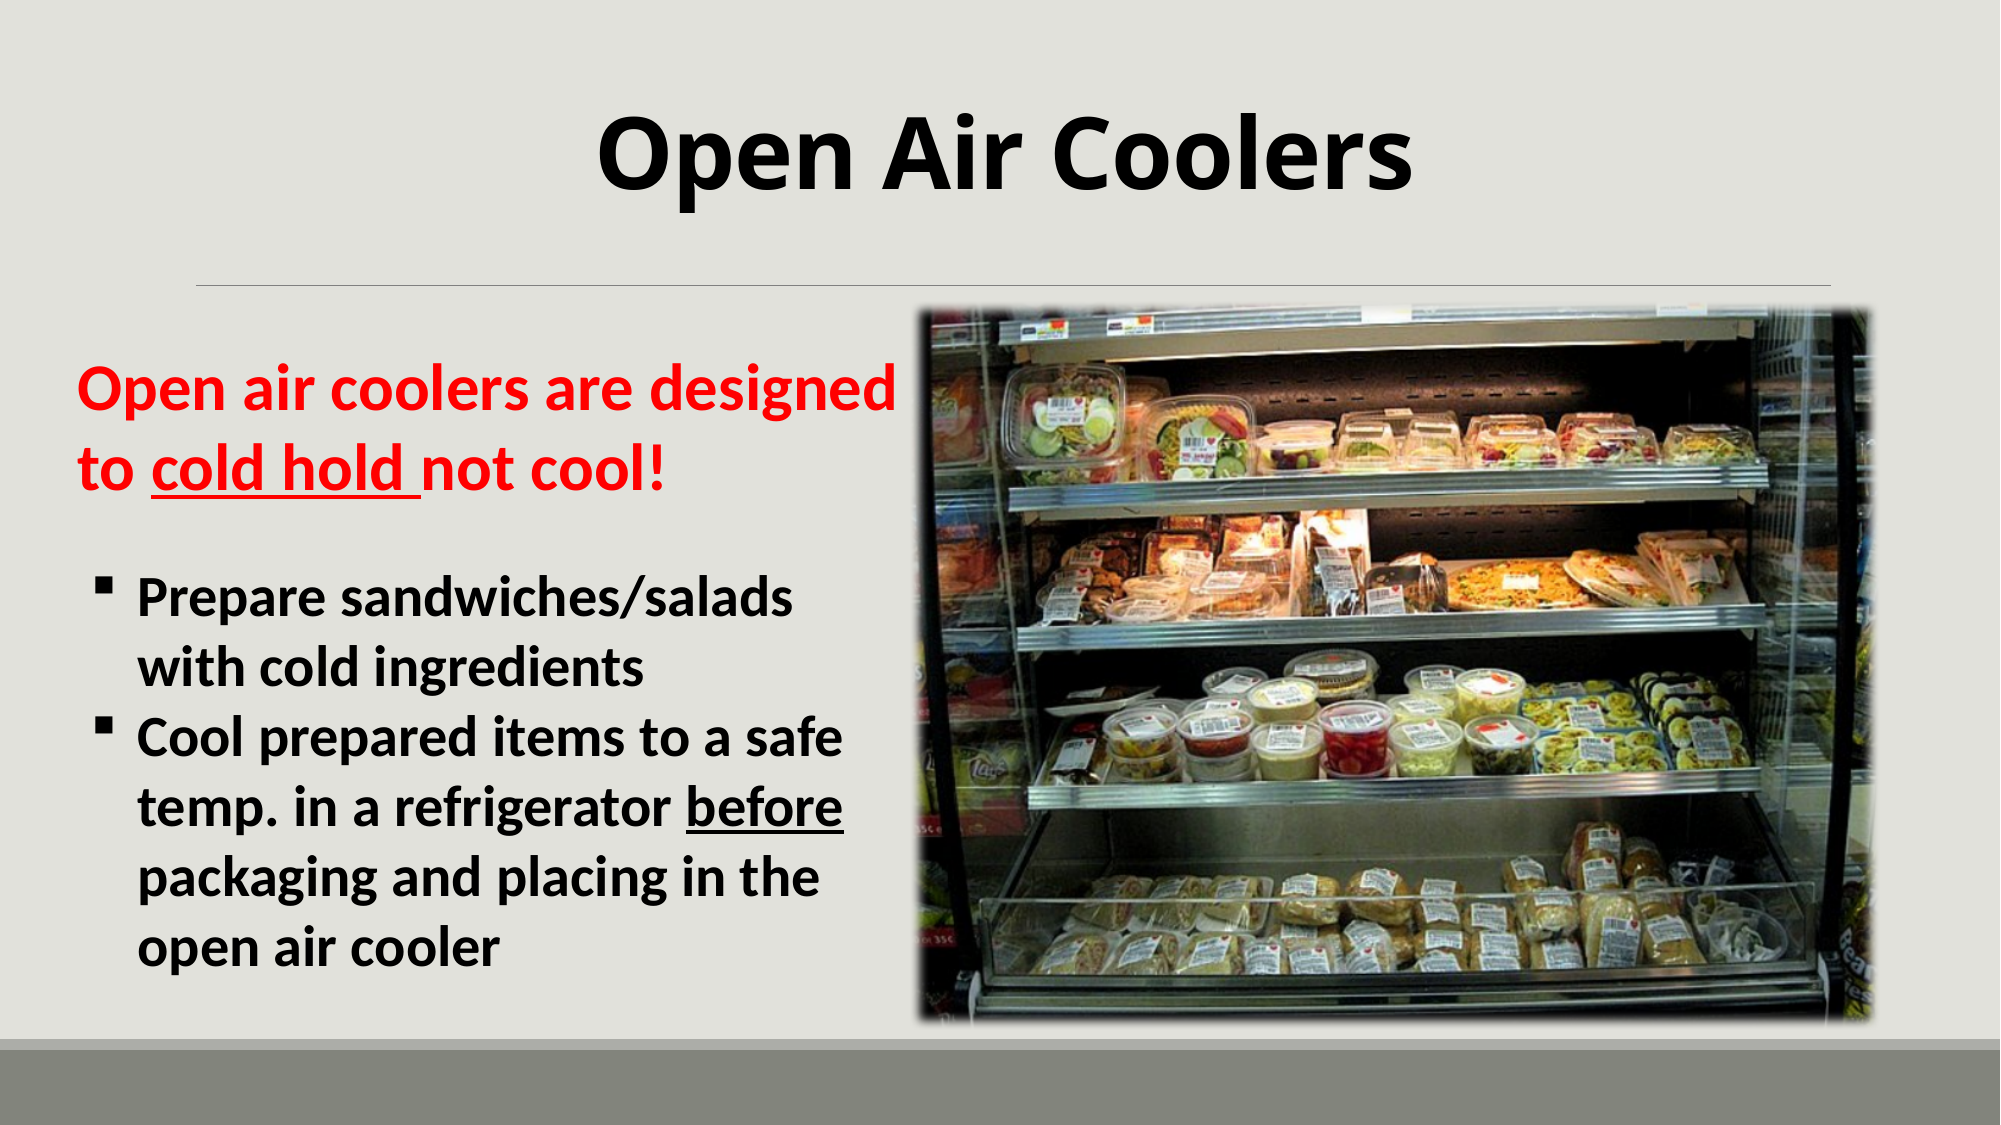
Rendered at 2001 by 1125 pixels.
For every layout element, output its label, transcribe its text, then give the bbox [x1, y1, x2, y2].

text_box Prepare sandwiches/salads with cold ingredients Cool prepared items to a safe temp. in a refrigerator before packaging and placing in the open air cooler [75, 512, 897, 986]
text_box Open air coolers are designed to cold hold not cool! [62, 336, 906, 512]
title Open Air Coolers [180, 47, 1830, 218]
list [909, 301, 1881, 1031]
